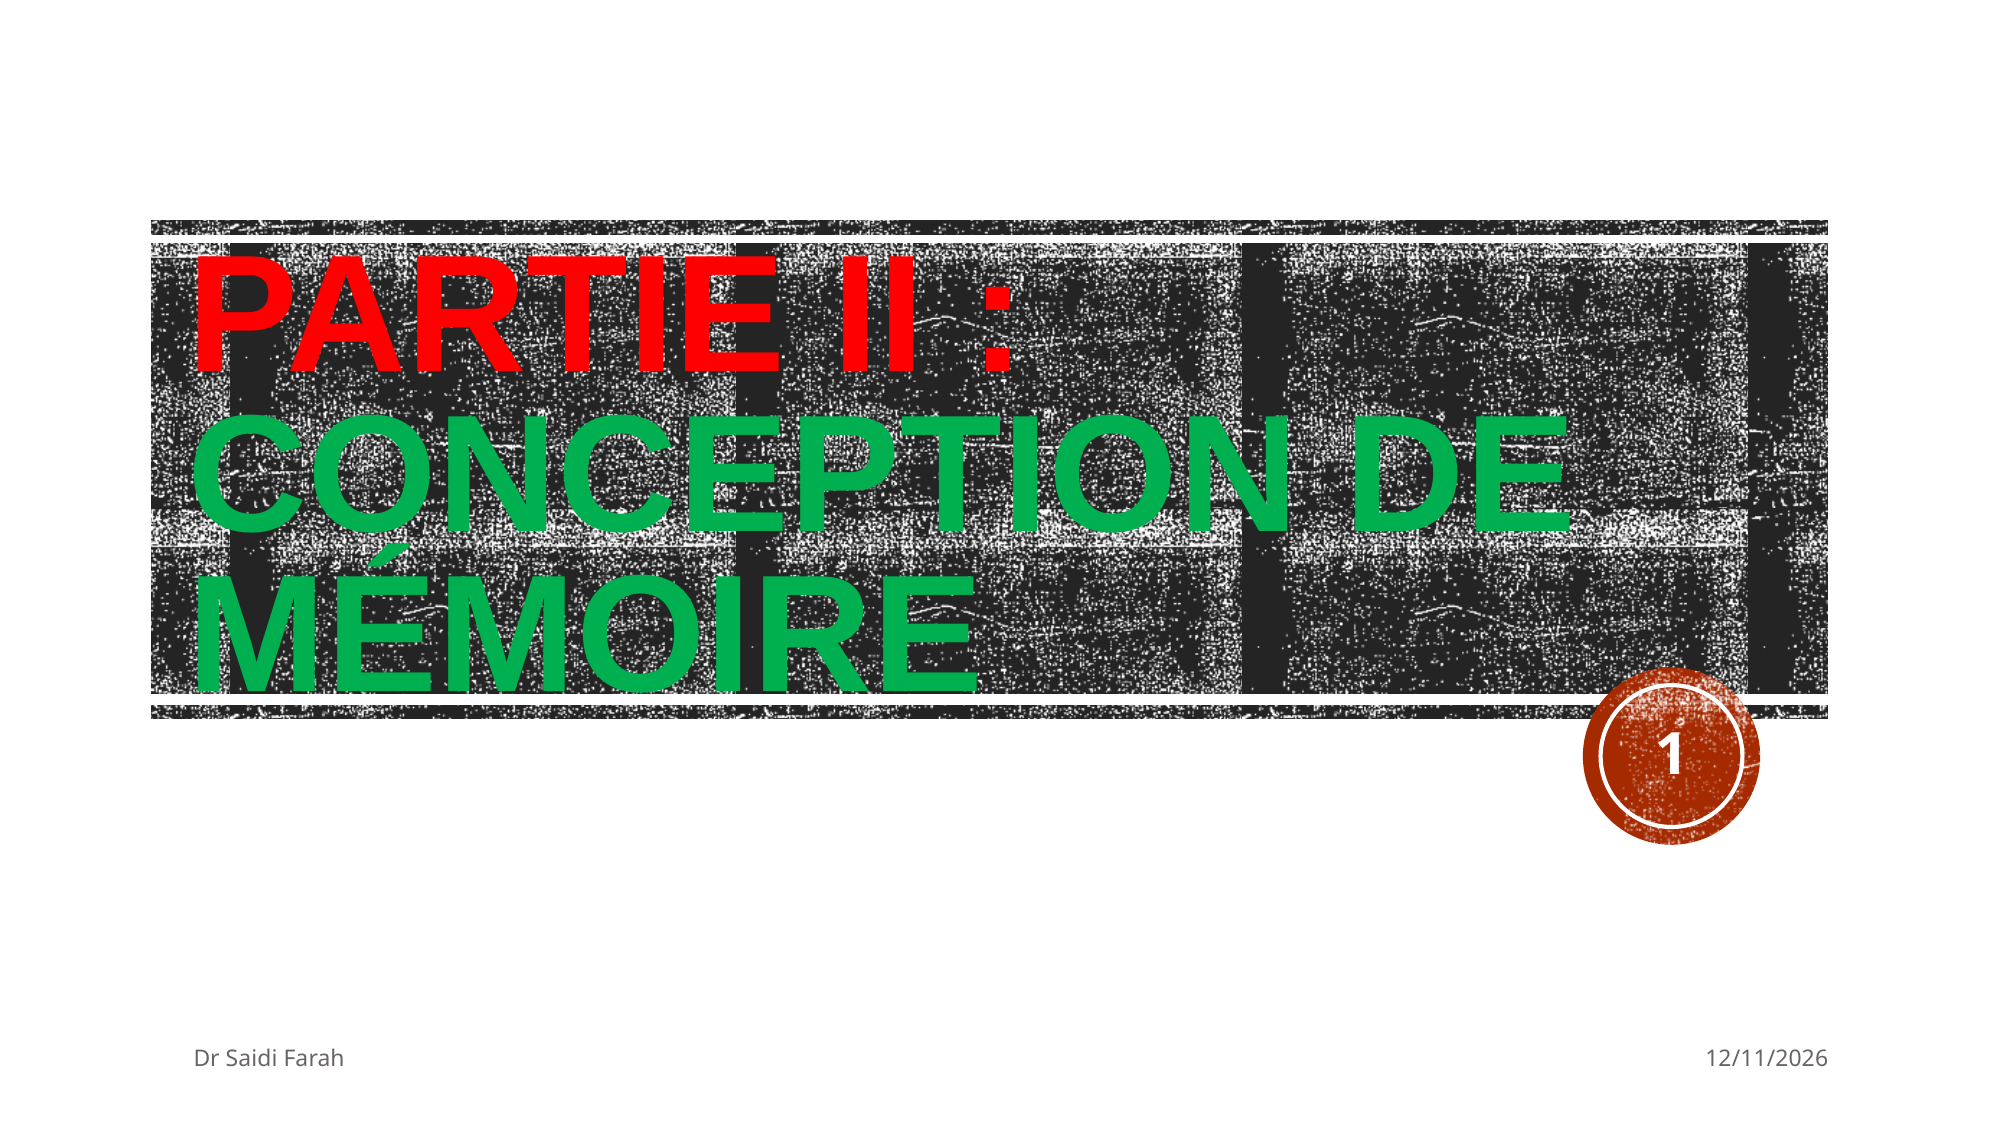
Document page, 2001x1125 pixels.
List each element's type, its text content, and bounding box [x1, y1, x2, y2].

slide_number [1306, 1028, 1844, 1089]
slide_number 1 [1573, 703, 1770, 809]
title Partie II : Conception de mémoire [172, 234, 1808, 733]
footer Dr Saidi Farah [178, 1028, 1217, 1089]
